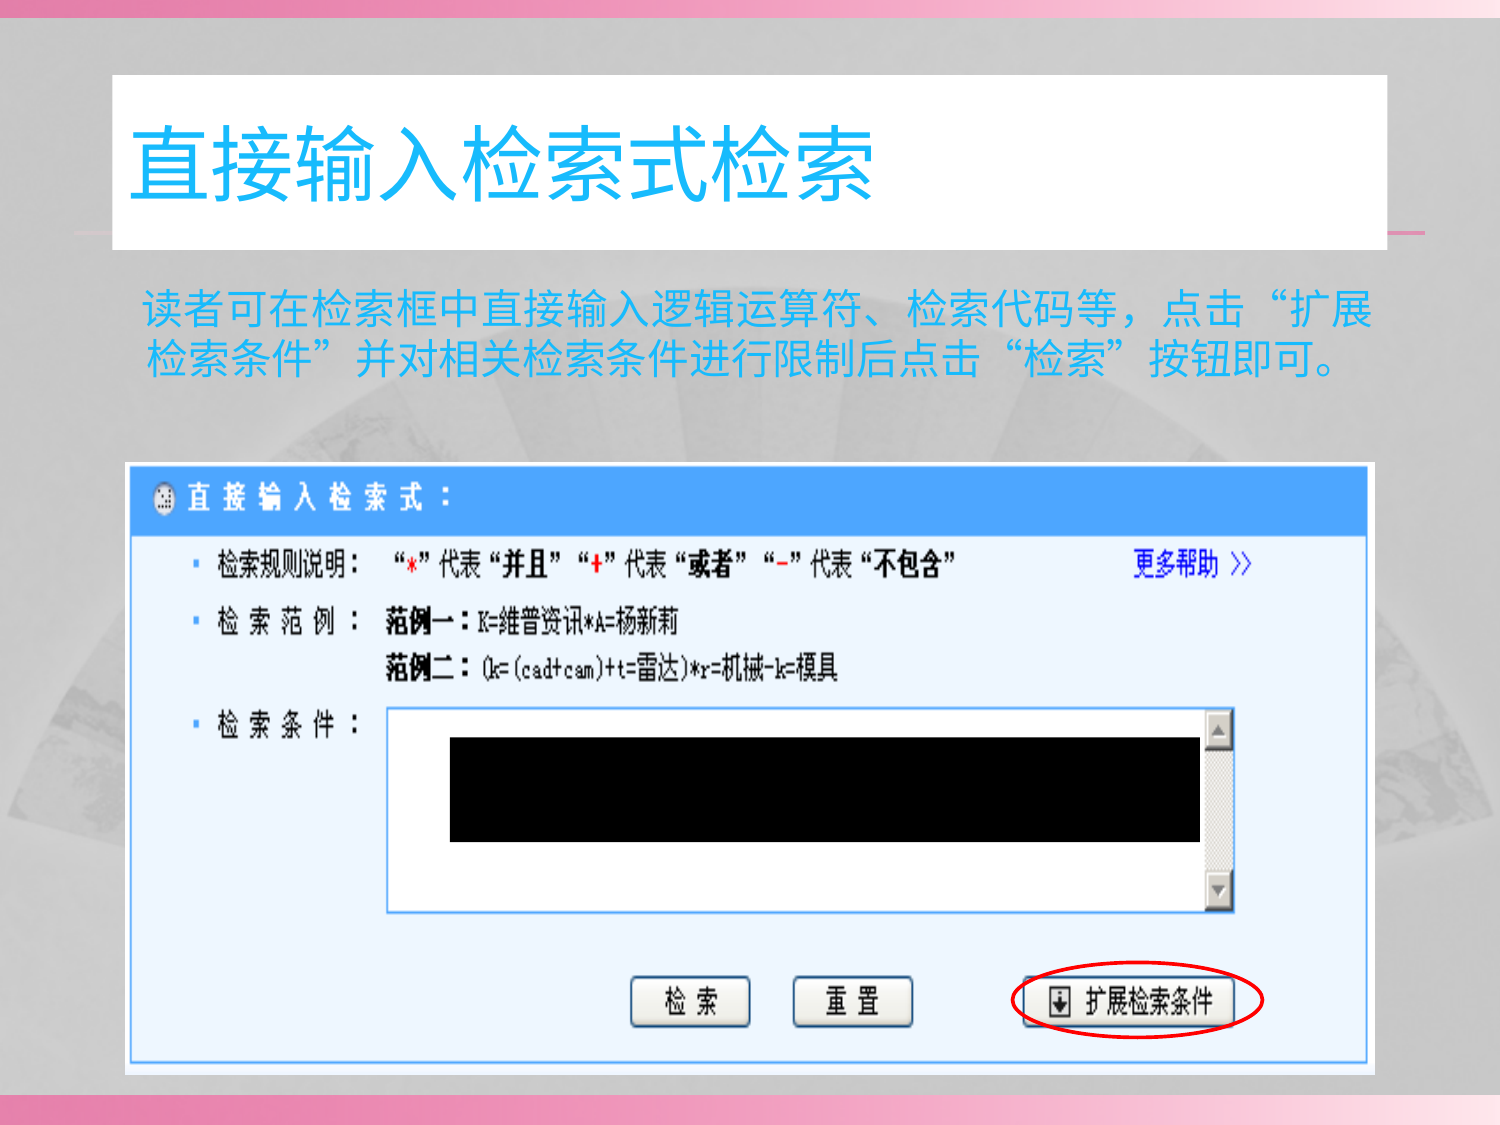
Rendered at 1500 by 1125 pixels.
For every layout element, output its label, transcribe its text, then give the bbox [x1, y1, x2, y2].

list 读者可在检索框中直接输入逻辑运算符、检索代码等，点击“扩展检索条件”并对相关检索条件进行限制后点击“检索”按钮即可。 [75, 275, 1389, 416]
picture [124, 461, 1376, 1076]
text_box 直接输入检索式检索 [112, 75, 1388, 250]
